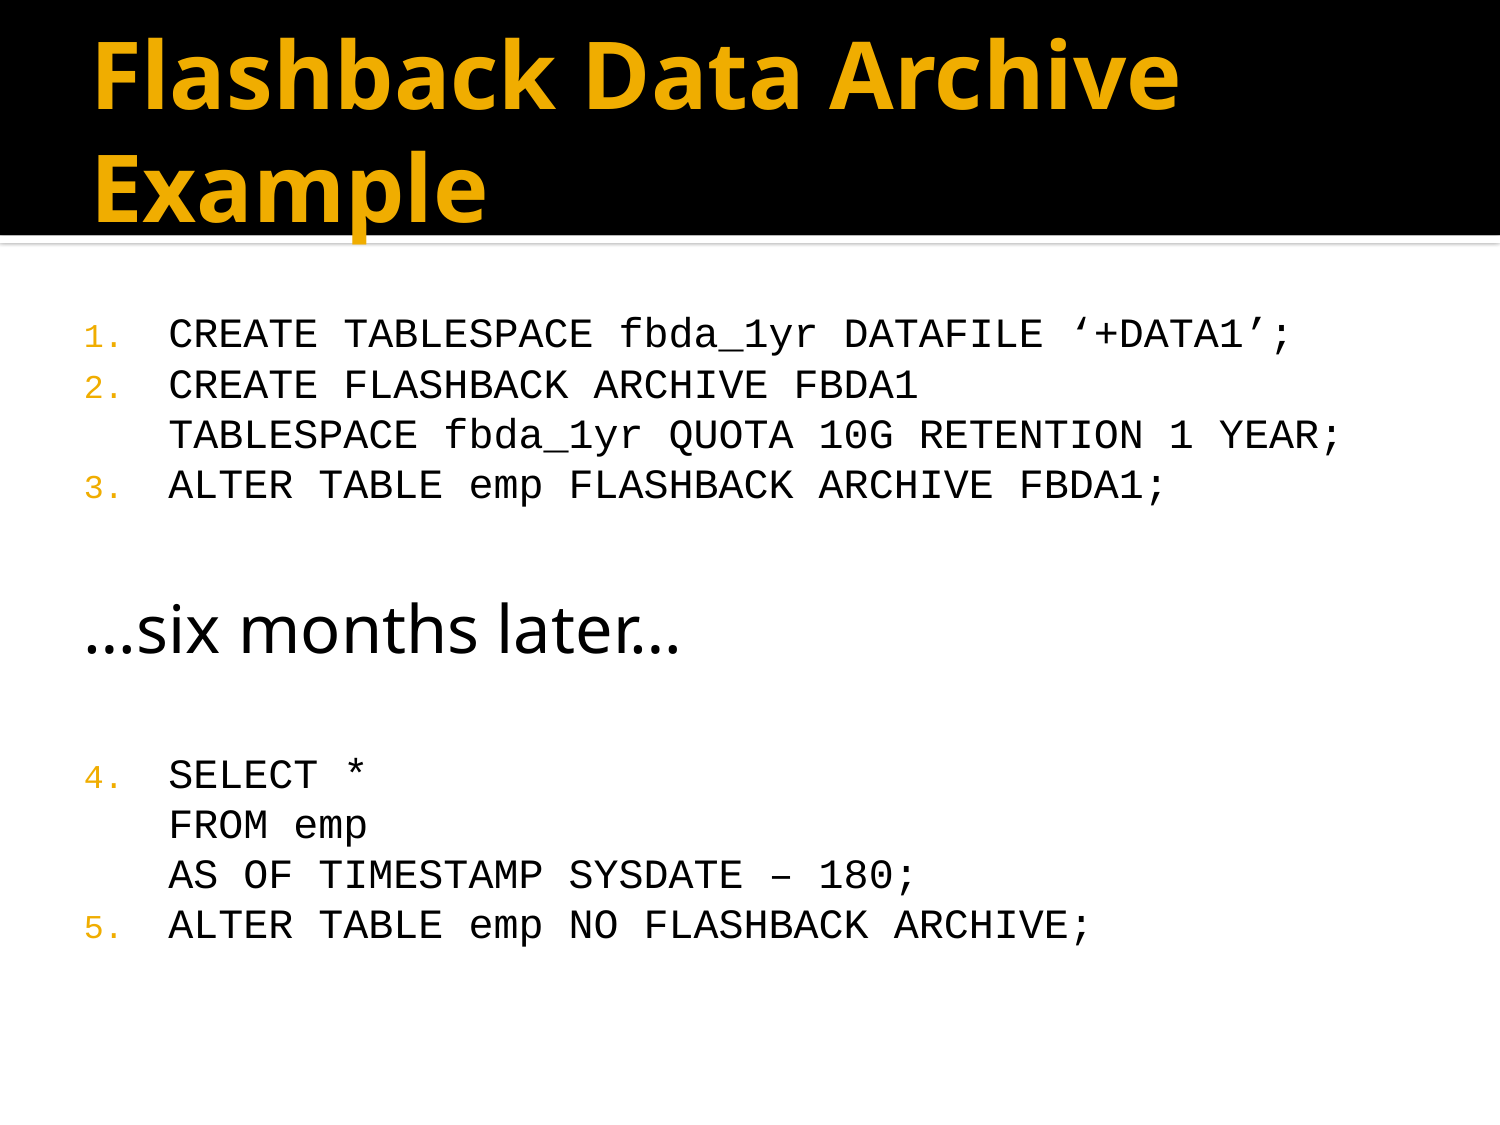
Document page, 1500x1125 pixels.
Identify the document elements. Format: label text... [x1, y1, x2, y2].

title Flashback Data Archive Example [75, 25, 1425, 231]
list CREATE TABLESPACE fbda_1yr DATAFILE ‘+DATA1’; CREATE FLASHBACK ARCHIVE FBDA1 TABLESPACE fbda_1yr QUOTA 10G RETENTION 1 YEAR; ALTER TABLE emp FLASHBACK ARCHIVE FBDA1; …six months later… SELECT * FROM emp AS OF TIMESTAMP SYSDATE – 180; ALTER TABLE emp NO FLASHBACK ARCHIVE; [75, 291, 1425, 1050]
